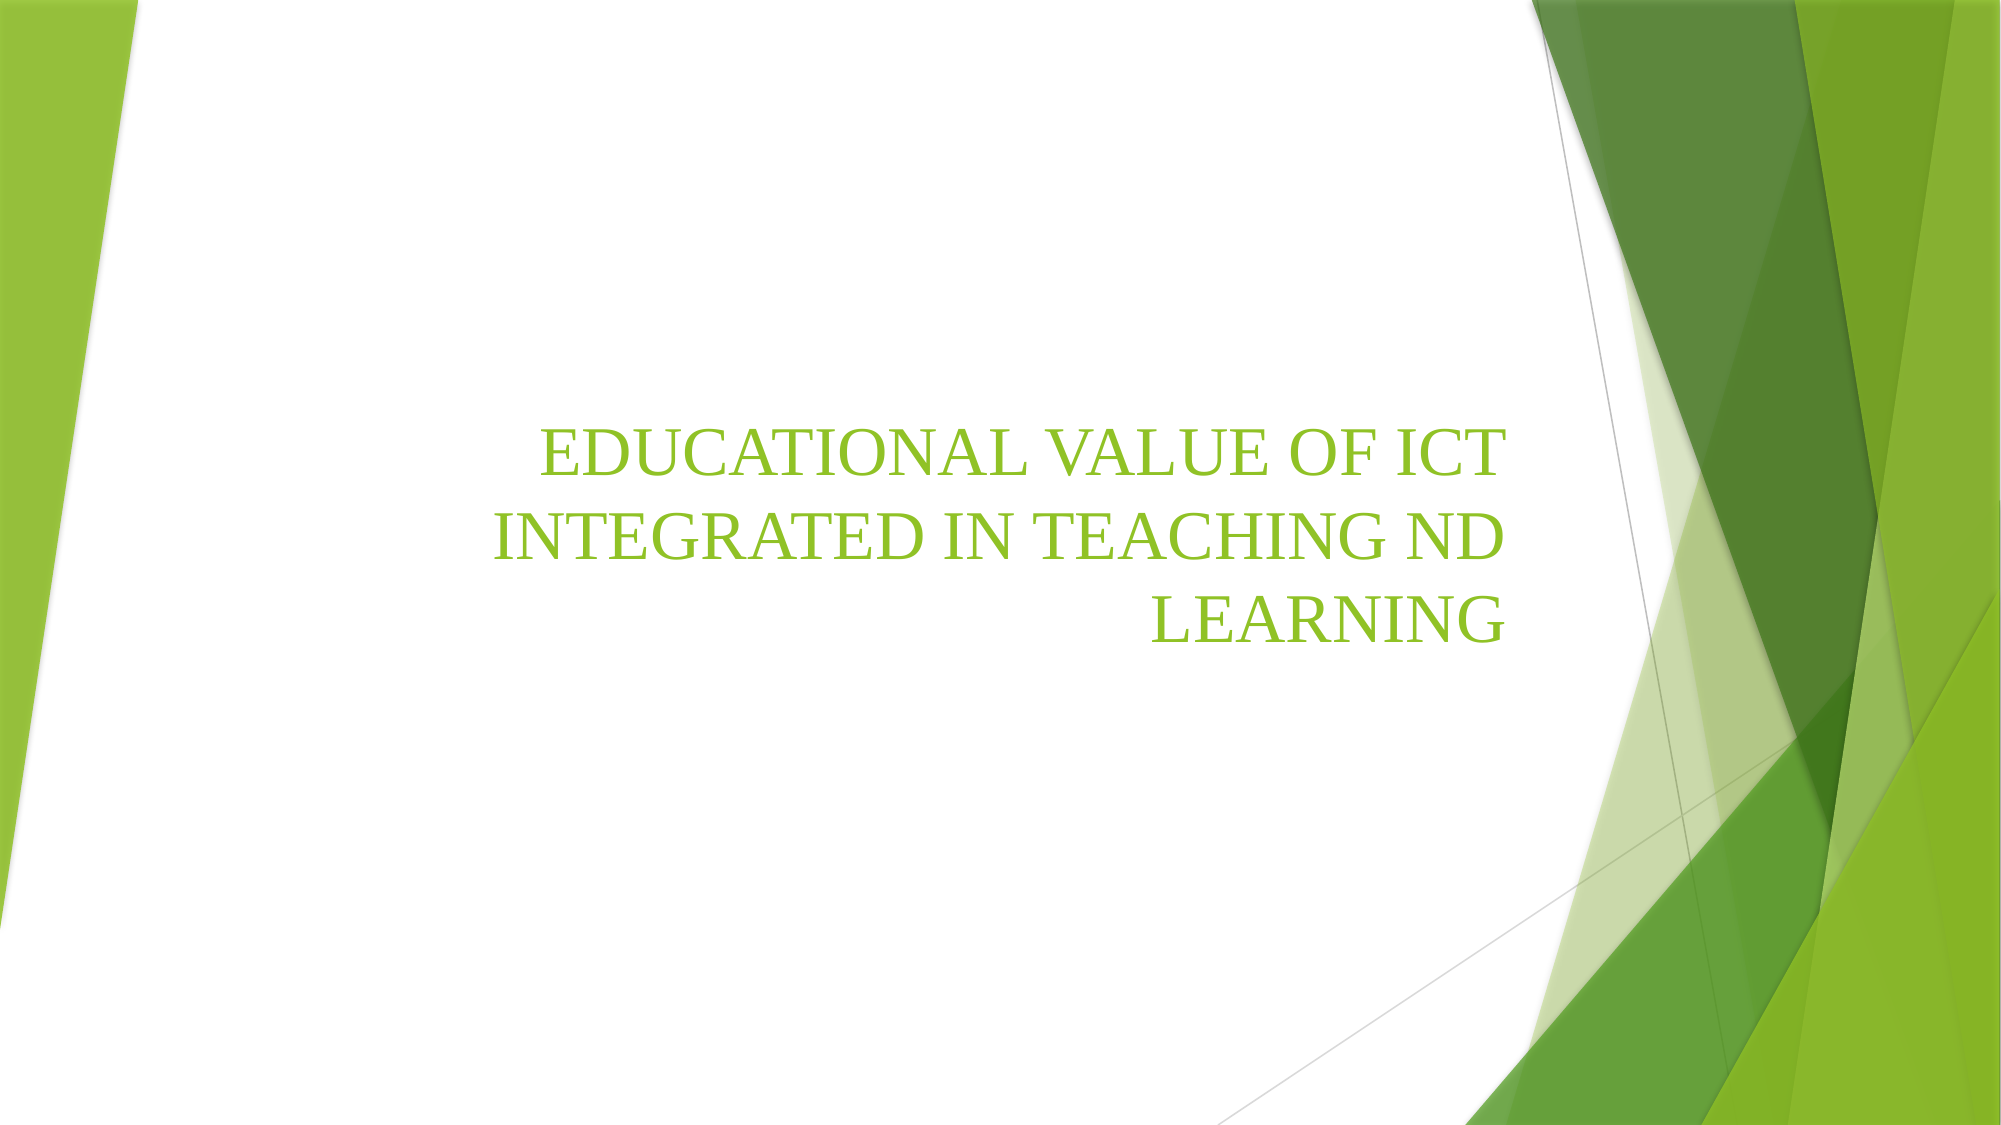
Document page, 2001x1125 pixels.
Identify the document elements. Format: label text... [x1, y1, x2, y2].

title EDUCATIONAL VALUE OF ICT INTEGRATED IN TEACHING ND LEARNING [247, 394, 1522, 665]
